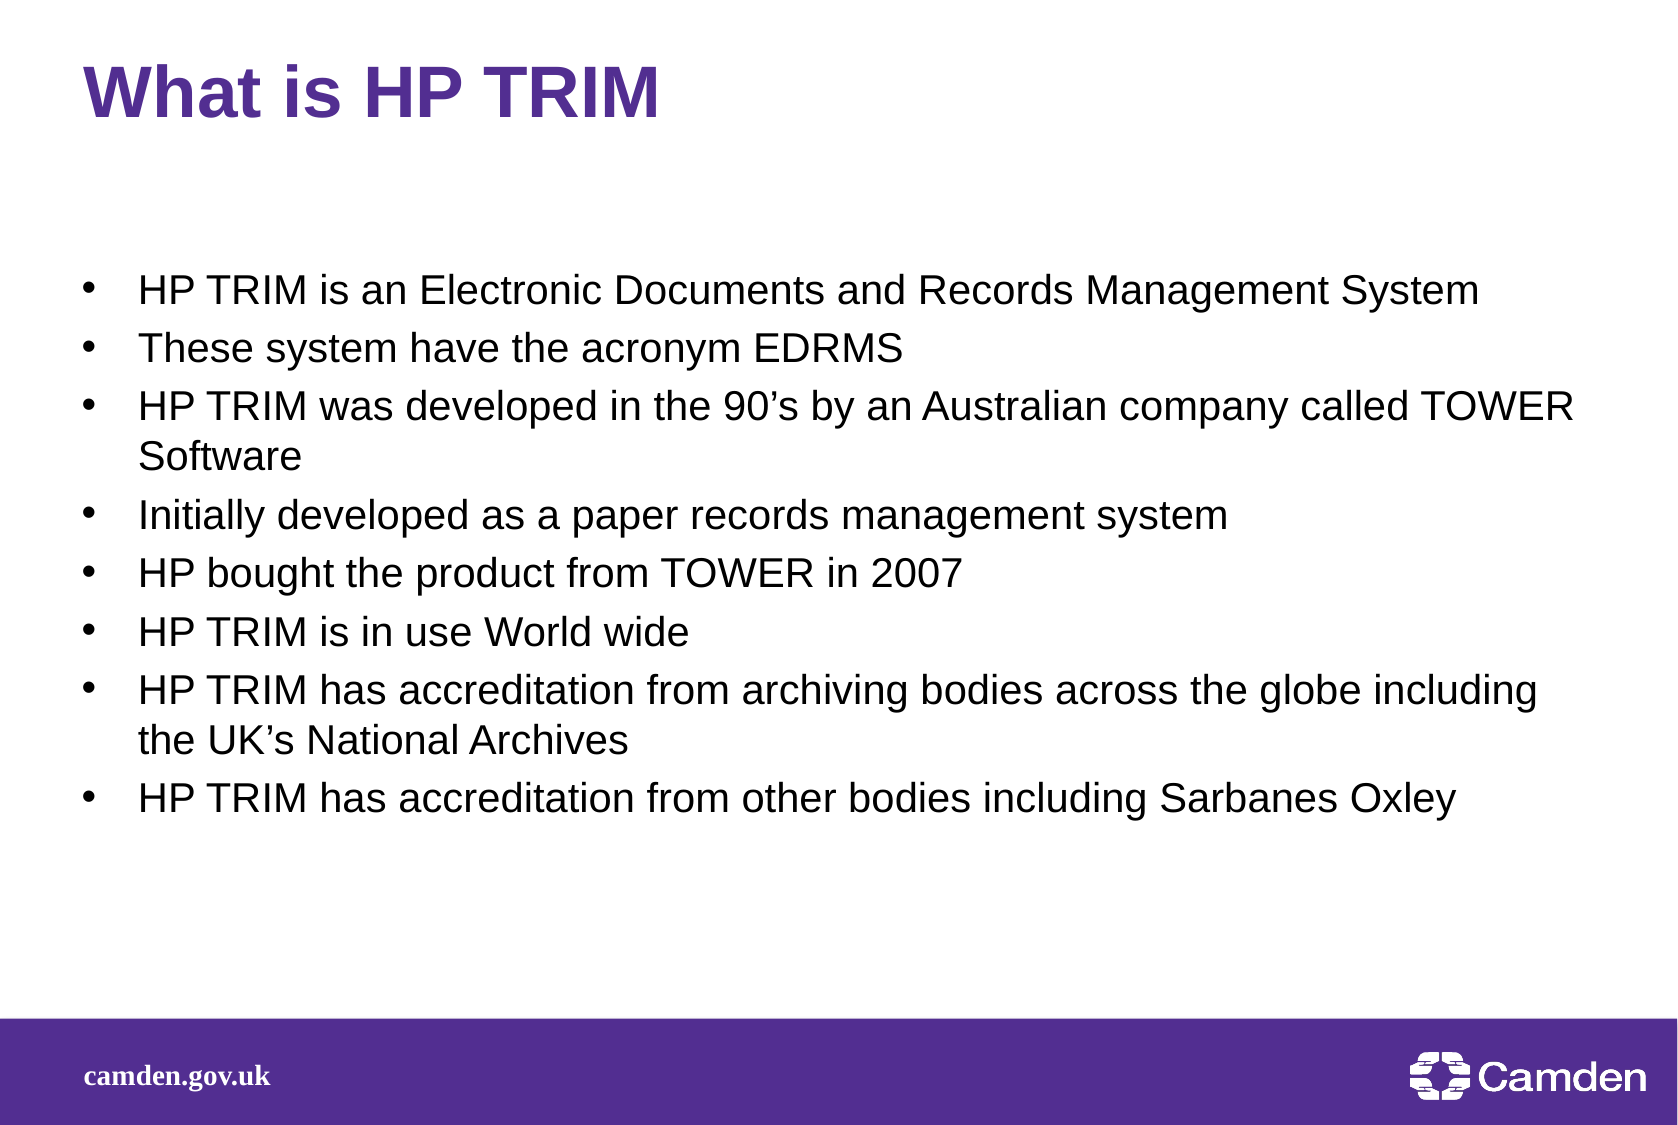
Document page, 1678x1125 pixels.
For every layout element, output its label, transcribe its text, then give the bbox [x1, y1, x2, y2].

title What is HP TRIM [83, 45, 1594, 233]
list HP TRIM is an Electronic Documents and Records Management System These system have the acronym EDRMS HP TRIM was developed in the 90’s by an Australian company called TOWER Software Initially developed as a paper records management system HP bought the product from TOWER in 2007 HP TRIM is in use World wide HP TRIM has accreditation from archiving bodies across the globe including the UK’s National Archives HP TRIM has accreditation from other bodies including Sarbanes Oxley [81, 262, 1594, 992]
picture [1410, 1052, 1646, 1100]
